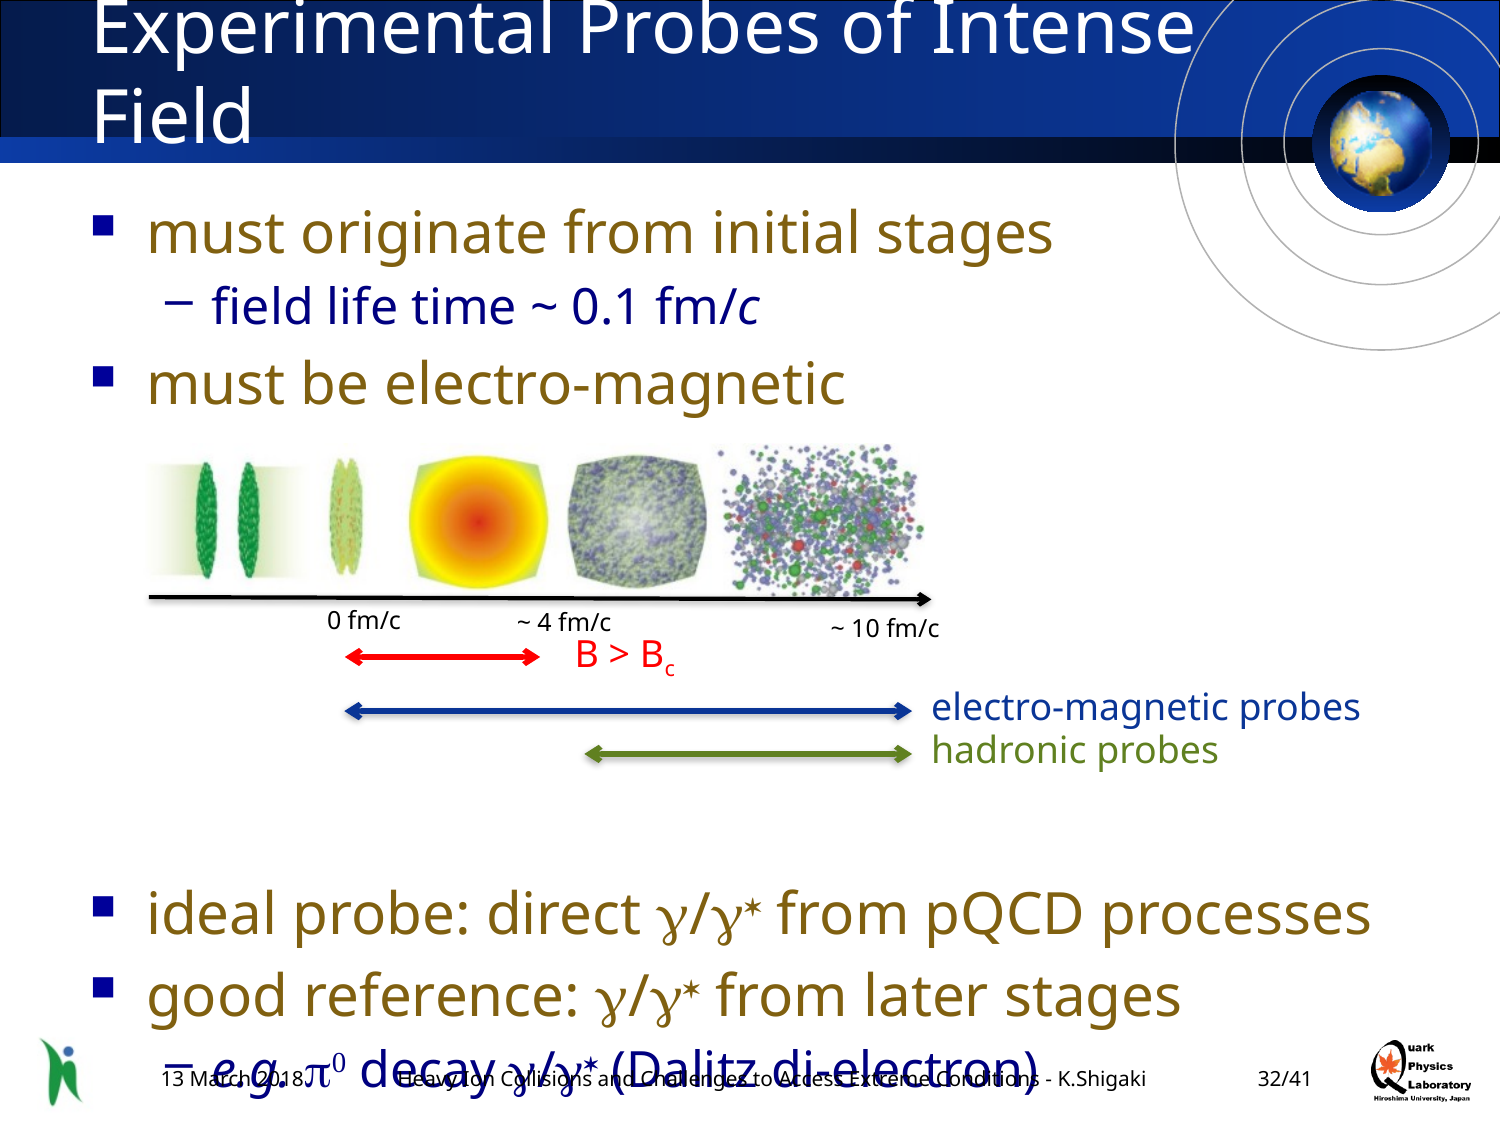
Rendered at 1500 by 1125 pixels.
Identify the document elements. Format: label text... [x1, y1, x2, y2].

picture [1330, 91, 1432, 187]
title Experimental Probes of Intense Field [75, 0, 1317, 138]
picture [0, 1019, 141, 1125]
footer Heavy Ion Collisions and Challenges to Access Extreme Conditions - K.Shigaki [300, 1058, 1221, 1103]
picture [1371, 1040, 1471, 1102]
slide_number 31/41 [1221, 1058, 1328, 1103]
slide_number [145, 1058, 300, 1103]
list must originate from initial stages field life time ~ 0.1 fm/c must be electro-magnetic ideal probe: direct g/g from pQCD processes good reference: g/g from later stages e.g. p0 decay g/g (Dalitz di-electron) [75, 187, 1436, 1036]
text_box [106, 443, 1478, 780]
